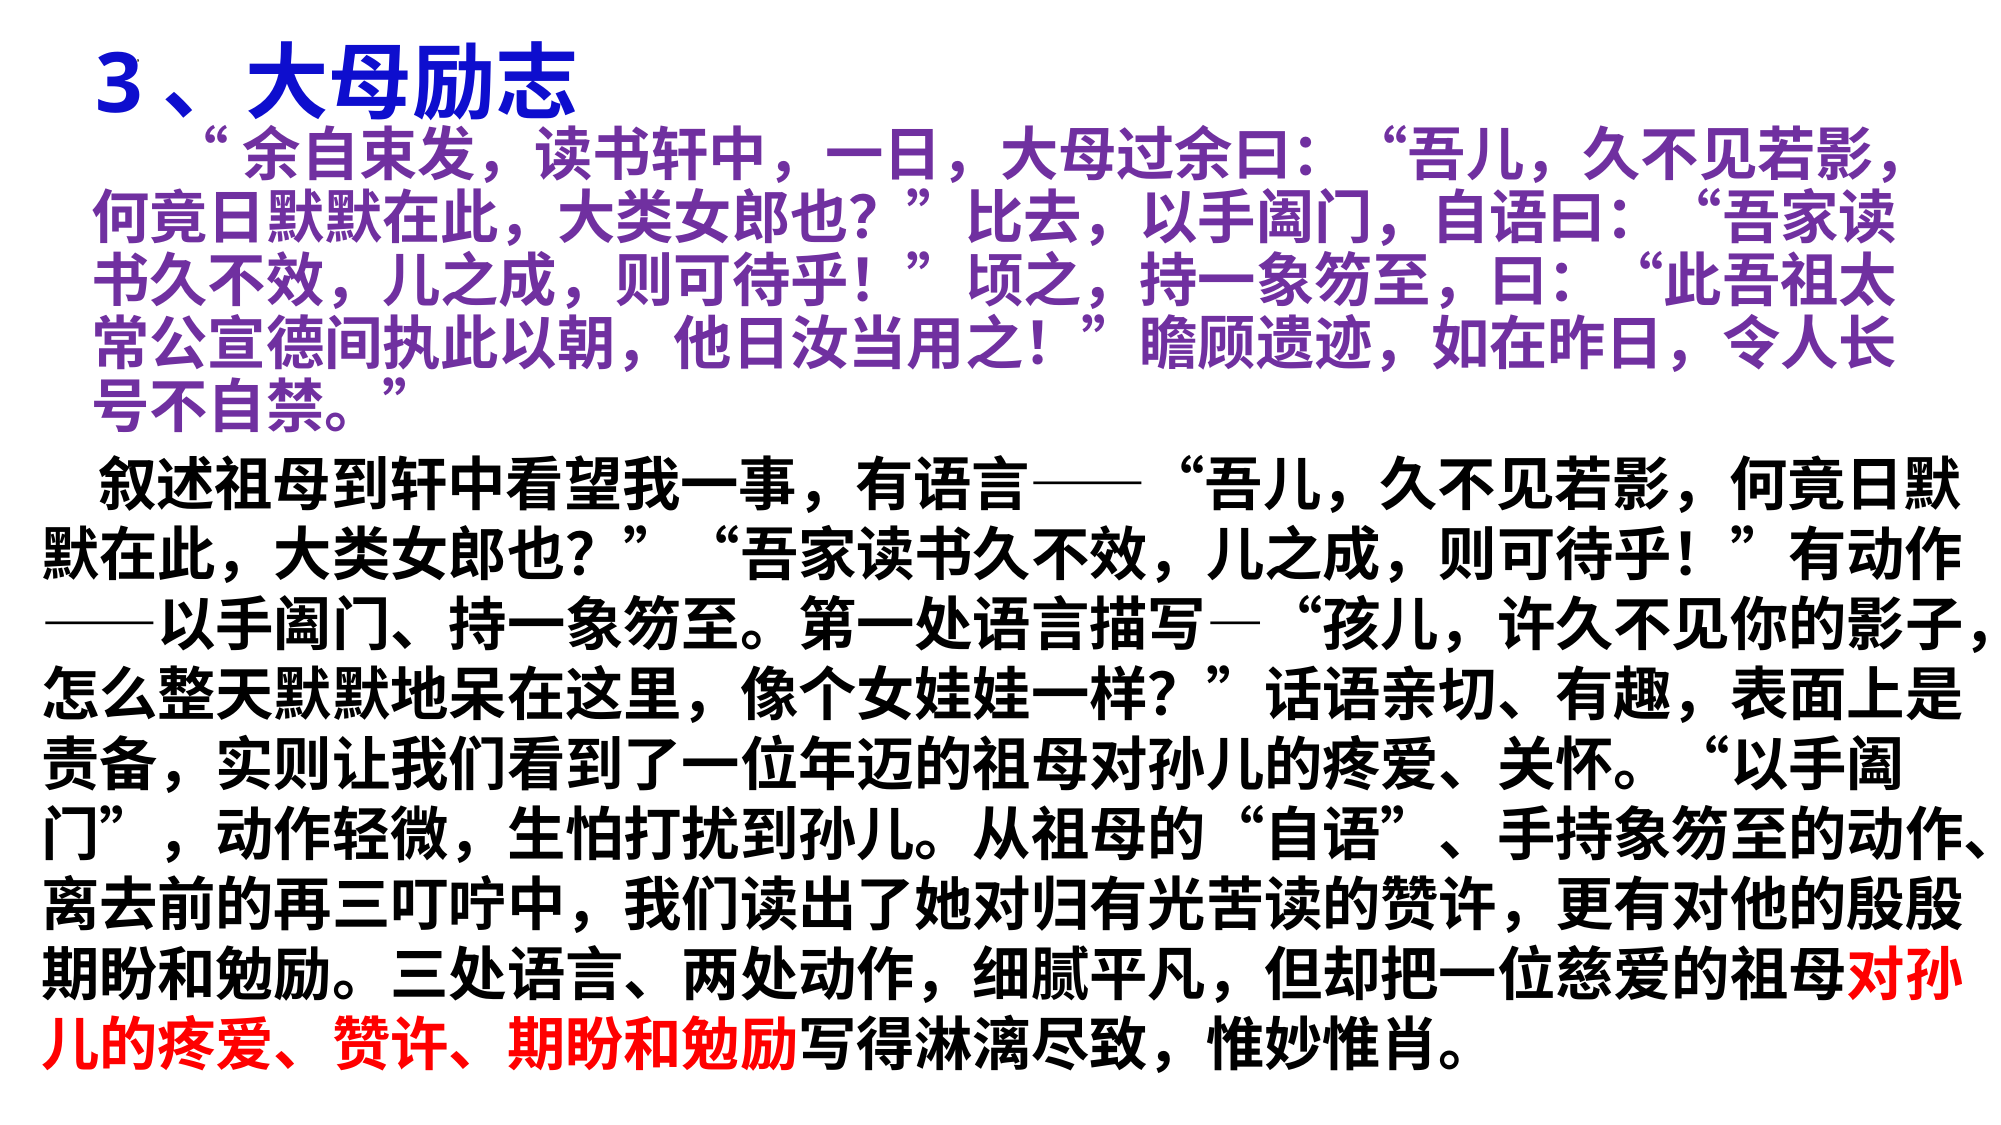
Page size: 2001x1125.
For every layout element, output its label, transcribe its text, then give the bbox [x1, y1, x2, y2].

text_box 3、大母励志 [80, 21, 605, 137]
text_box “余自束发，读书轩中，一日，大母过余曰：“吾儿，久不见若影，何竟日默默在此，大类女郎也？”比去，以手阖门，自语曰：“吾家读书久不效，儿之成，则可待乎！”顷之，持一象笏至，曰：“此吾祖太常公宣德间执此以朝，他日汝当用之！”瞻顾遗迹，如在昨日，令人长号不自禁。” [76, 118, 1924, 448]
text_box 叙述祖母到轩中看望我一事，有语言——“吾儿，久不见若影，何竟日默默在此，大类女郎也？”“吾家读书久不效，儿之成，则可待乎！”有动作——以手阖门、持一象笏至。第一处语言描写—“孩儿，许久不见你的影子，怎么整天默默地呆在这里，像个女娃娃一样？”话语亲切、有趣，表面上是责备，实则让我们看到了一位年迈的祖母对孙儿的疼爱、关怀。“以手阖门”，动作轻微，生怕打扰到孙儿。从祖母的“自语”、手持象笏至的动作、离去前的再三叮咛中，我们读出了她对归有光苦读的赞许，更有对他的殷殷期盼和勉励。三处语言、两处动作，细腻平凡，但却把一位慈爱的祖母对孙儿的疼爱、赞许、期盼和勉励写得淋漓尽致，惟妙惟肖。 [26, 439, 1988, 1085]
